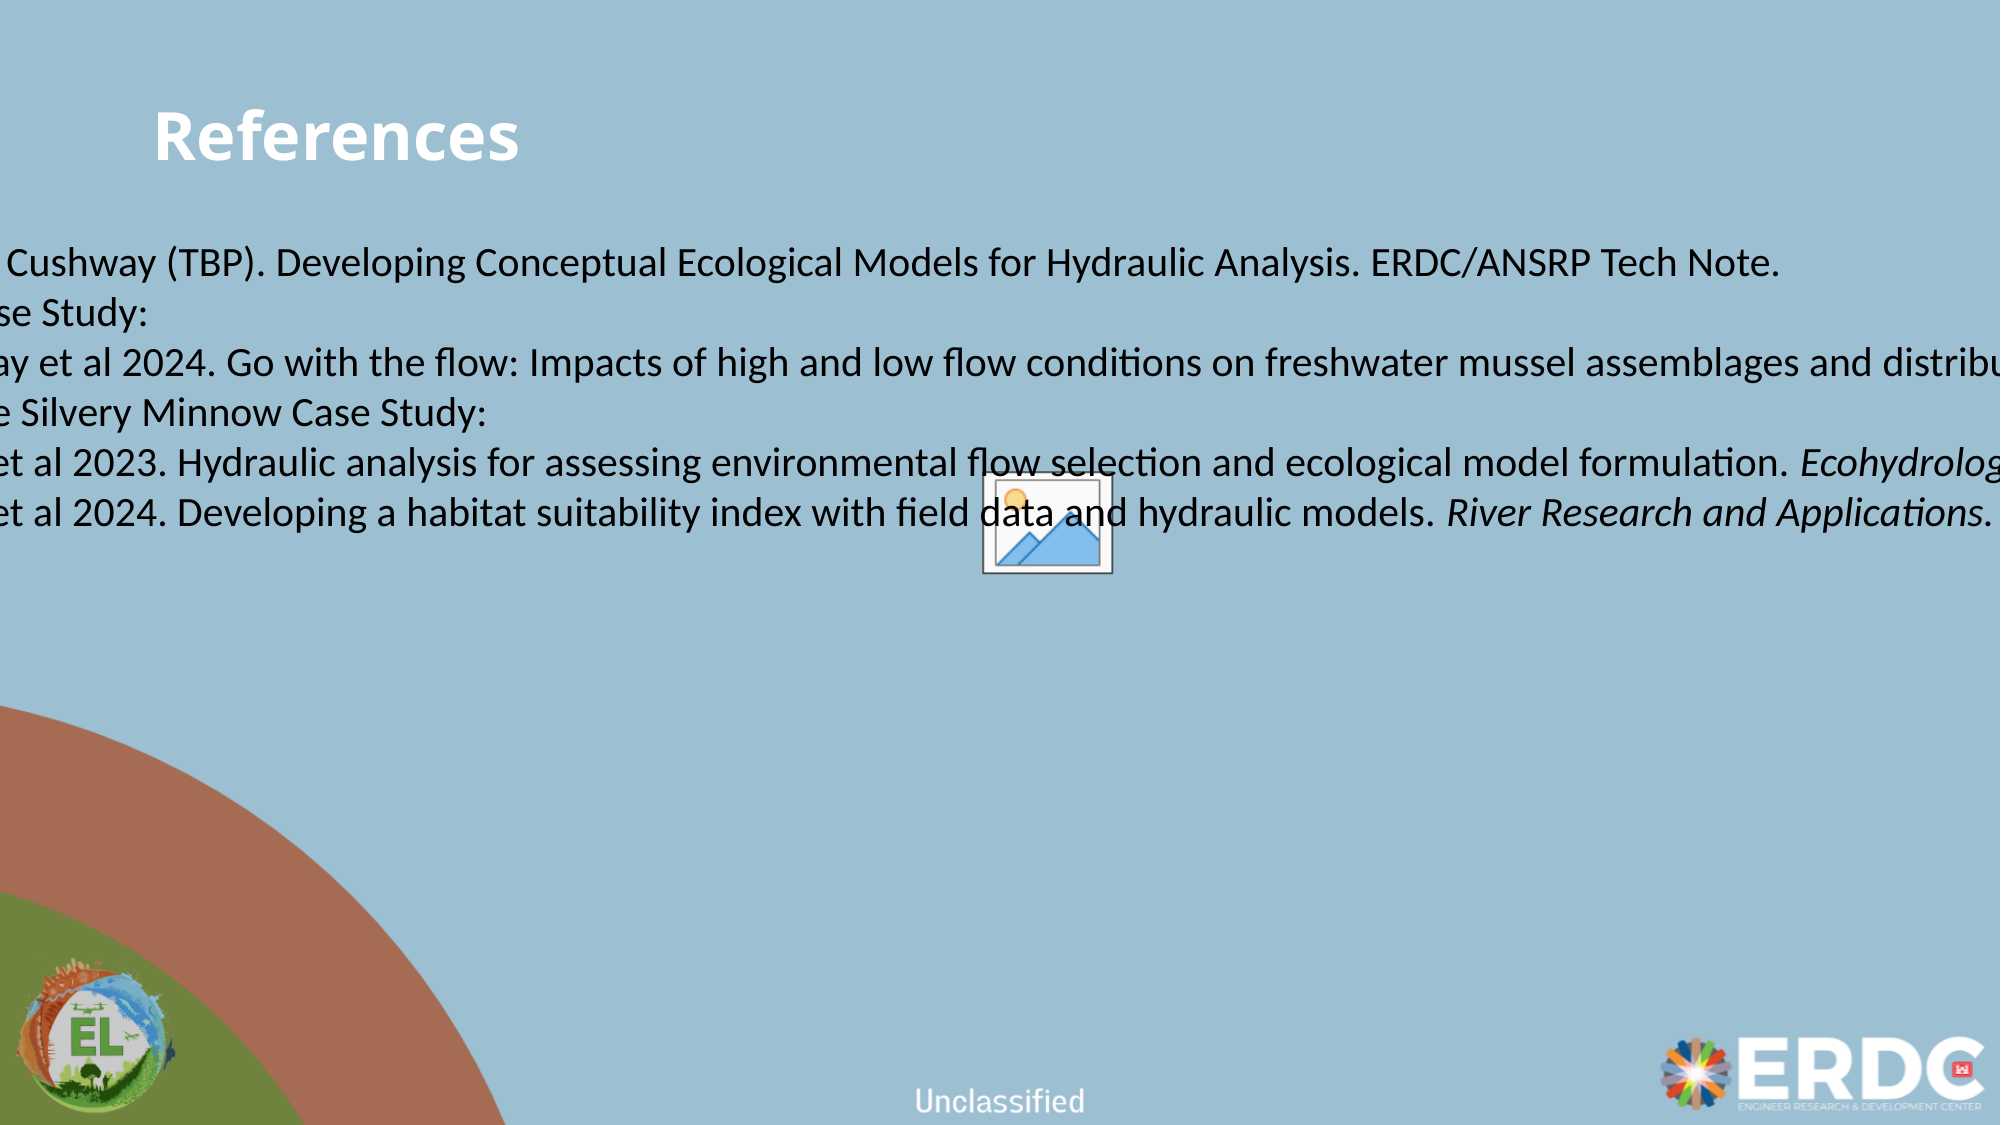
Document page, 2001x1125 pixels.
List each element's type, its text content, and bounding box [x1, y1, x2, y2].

picture [1991, 458, 1999, 467]
picture [0, 317, 7, 324]
picture [1988, 474, 1999, 481]
picture [0, 0, 2000, 1125]
title References [137, 75, 783, 183]
